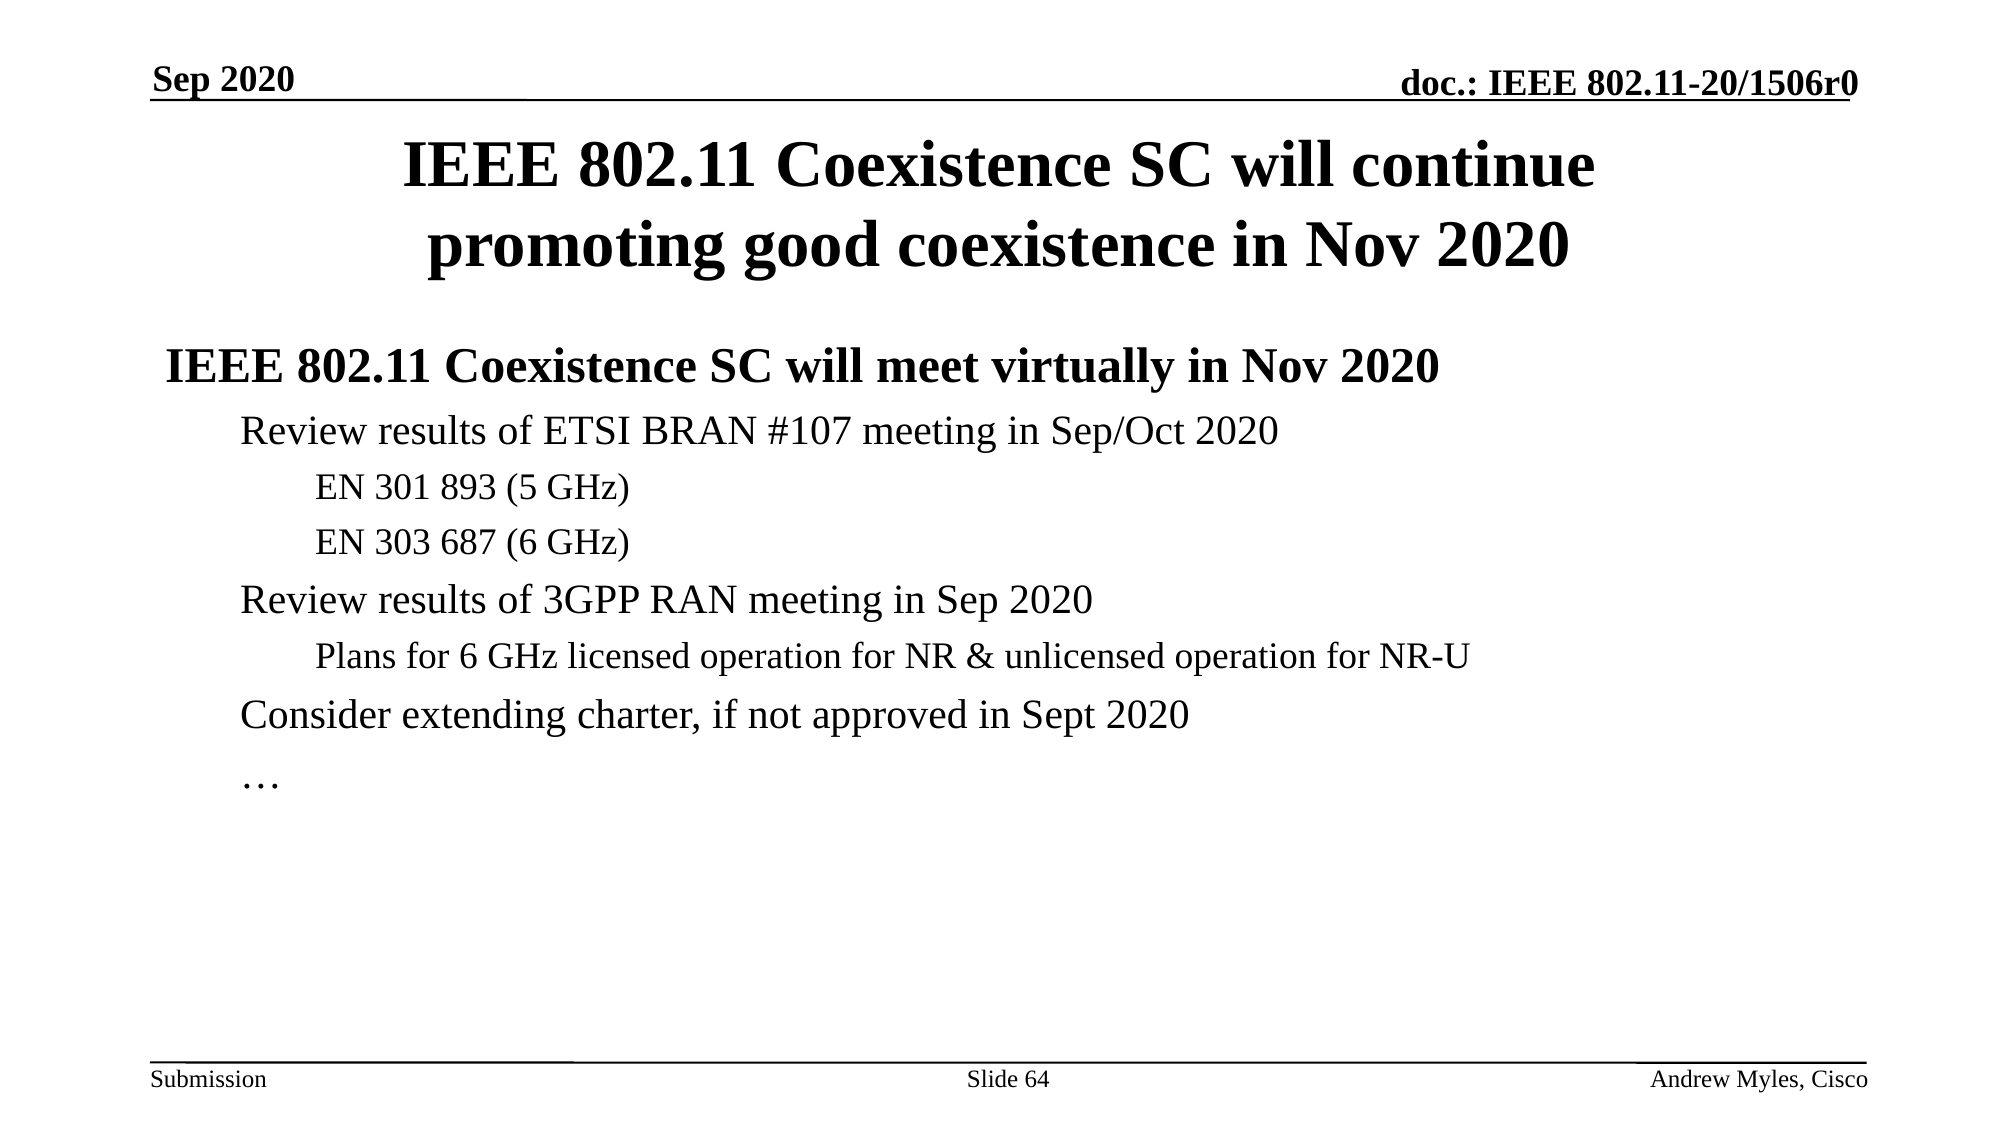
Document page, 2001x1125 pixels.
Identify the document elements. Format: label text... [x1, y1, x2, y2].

footer Andrew Myles, Cisco [1171, 1061, 1869, 1093]
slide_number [152, 54, 563, 100]
slide_number Slide 64 [950, 1061, 1067, 1123]
list IEEE 802.11 Coexistence SC will meet virtually in Nov 2020 Review results of ETSI BRAN #107 meeting in Sep/Oct 2020 EN 301 893 (5 GHz) EN 303 687 (6 GHz) Review results of 3GPP RAN meeting in Sep 2020 Plans for 6 GHz licensed operation for NR & unlicensed operation for NR-U Consider extending charter, if not approved in Sept 2020 … [149, 324, 1850, 1000]
title IEEE 802.11 Coexistence SC will continue promoting good coexistence in Nov 2020 [149, 112, 1850, 288]
